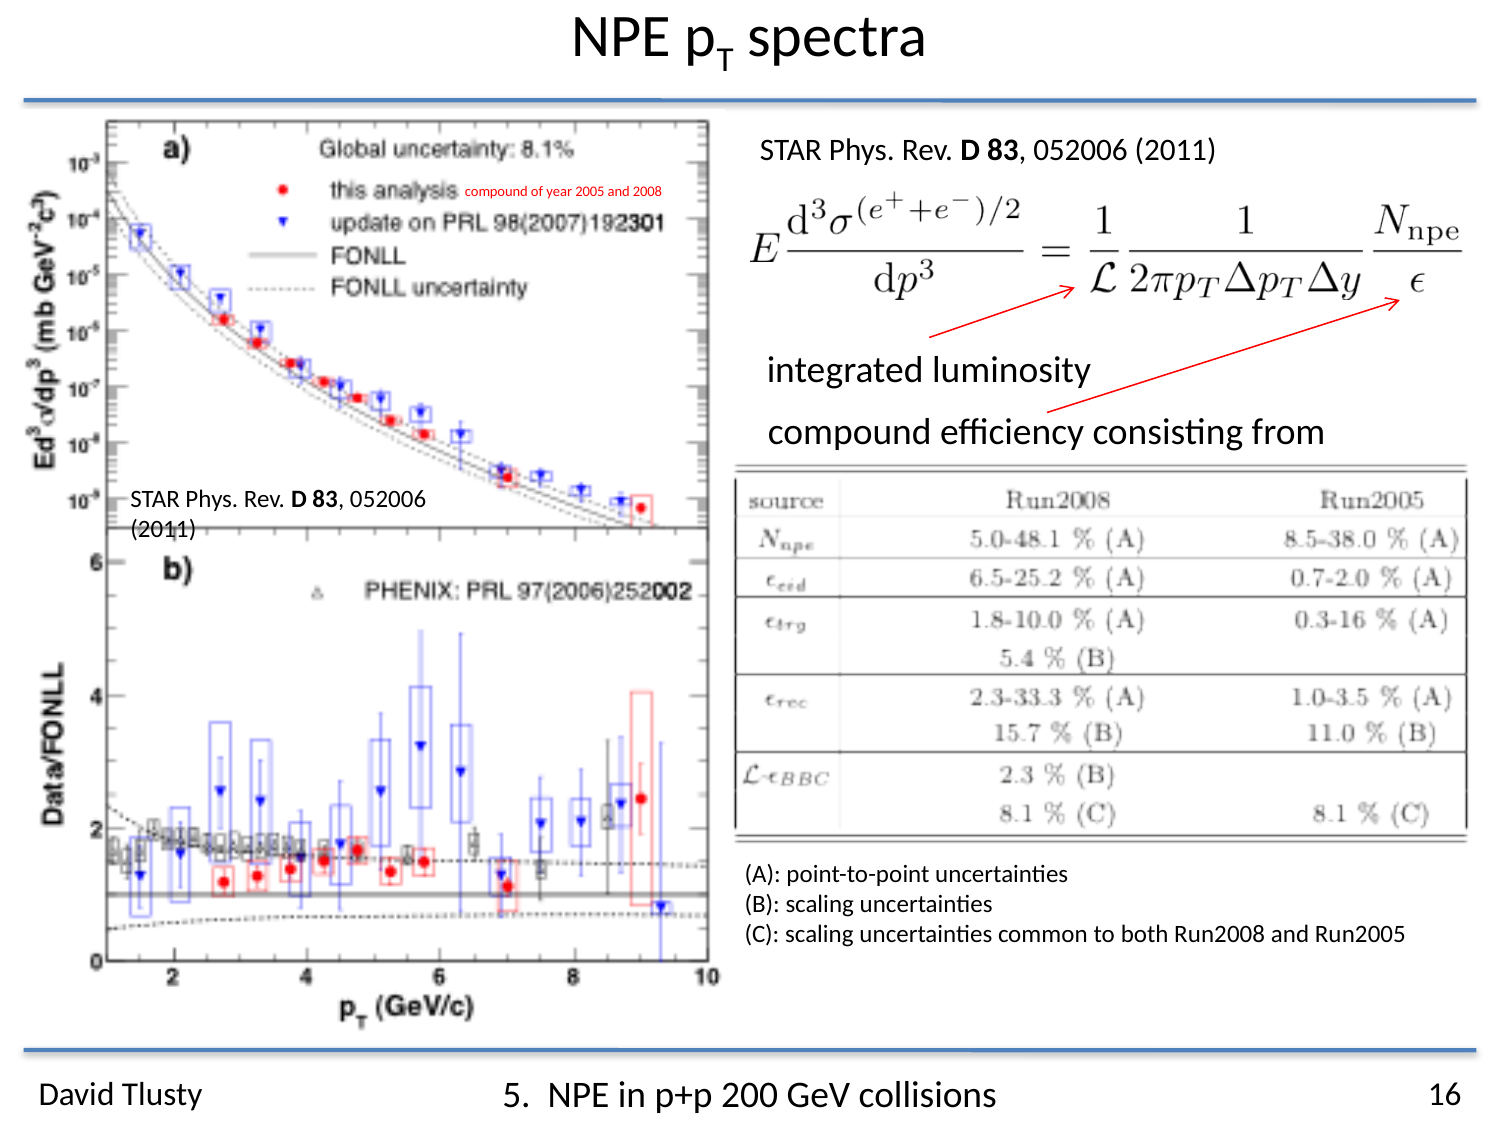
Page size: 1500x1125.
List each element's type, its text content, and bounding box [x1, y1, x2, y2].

title NPE pT spectra [23, 0, 1475, 75]
slide_number 16 [1122, 1062, 1477, 1122]
text_box integrated luminosity [752, 337, 1041, 398]
picture [12, 109, 726, 1043]
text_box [1046, 299, 1401, 413]
picture [749, 190, 1463, 301]
footer 5. NPE in p+p 200 GeV collisions [425, 1062, 1075, 1122]
text_box (A): point-to-point uncertainties (B): scaling uncertainties (C): scaling uncertainties common to both Run2008 and Run2005 [729, 856, 1477, 955]
picture [729, 462, 1476, 851]
text_box STAR Phys. Rev. D 83, 052006 (2011) [745, 121, 1238, 175]
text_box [976, 239, 1028, 386]
slide_number David Tlusty [23, 1062, 378, 1122]
text_box compound efficiency consisting from [753, 399, 1342, 460]
